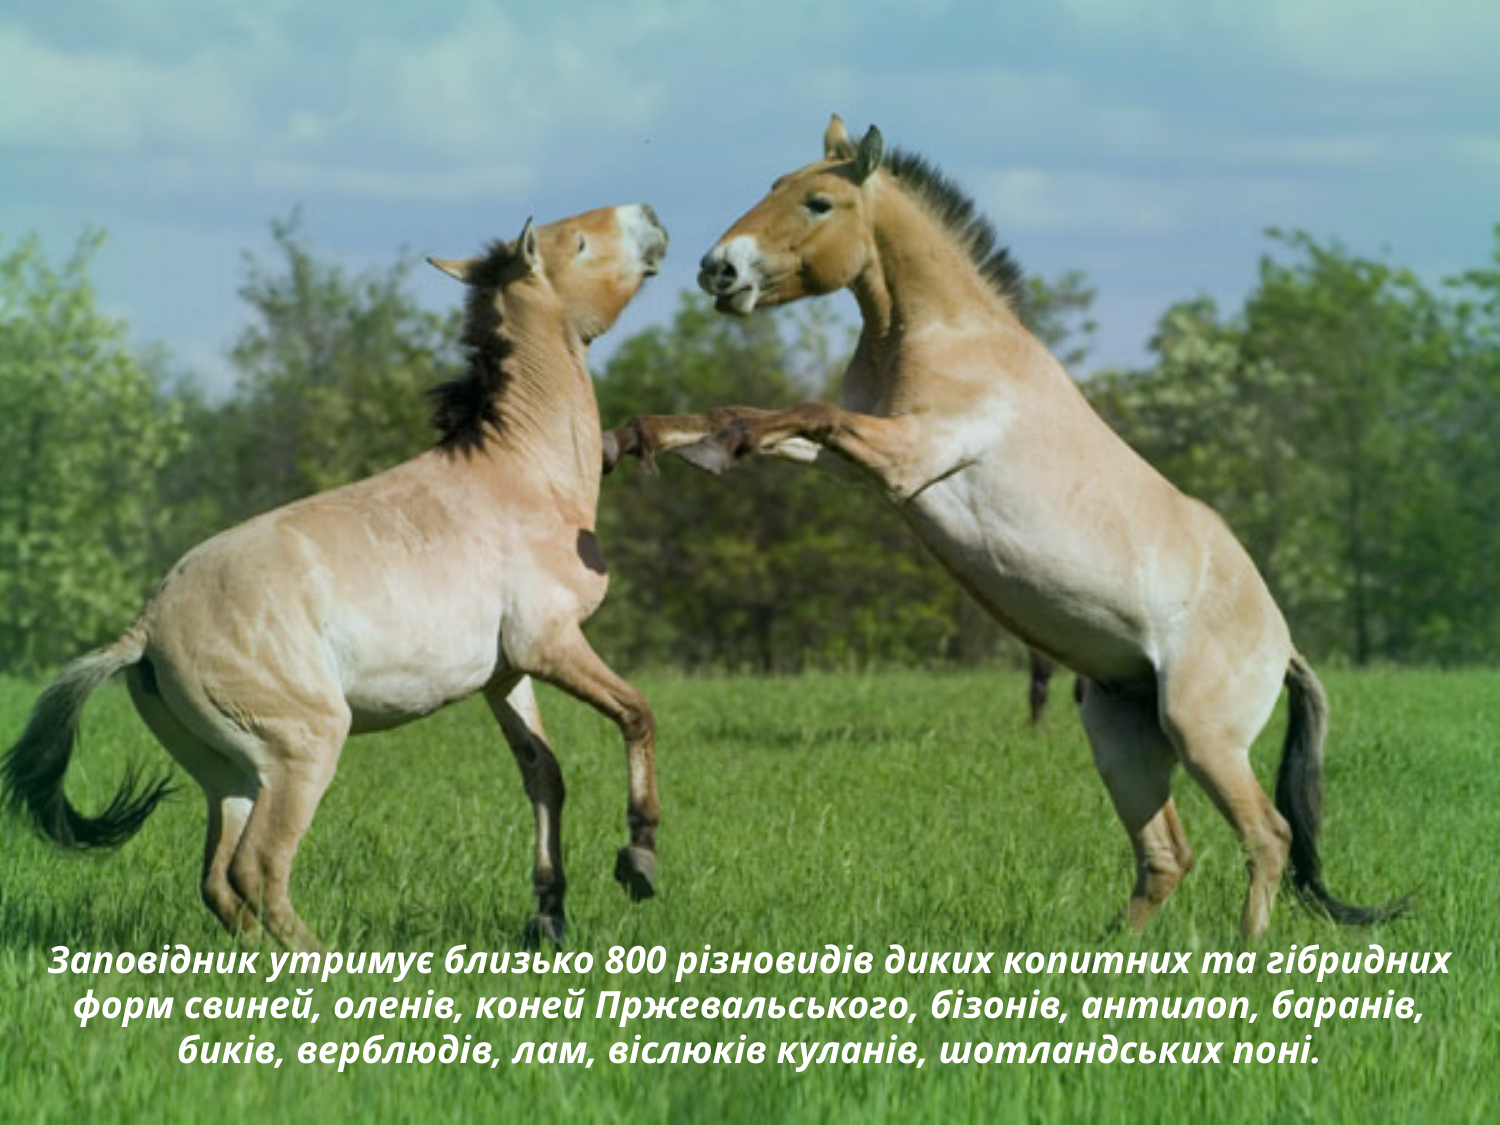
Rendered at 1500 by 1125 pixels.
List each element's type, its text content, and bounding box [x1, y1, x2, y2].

picture [55, 54, 1445, 928]
picture [59, 58, 1441, 928]
text_box Заповідник утримує близько 800 різновидів диких копитних та гібридних форм свиней, оленів, коней Пржевальського, бізонів, антилоп, баранів, биків, верблюдів, лам, віслюків куланів, шотландських поні. [0, 928, 1500, 1079]
